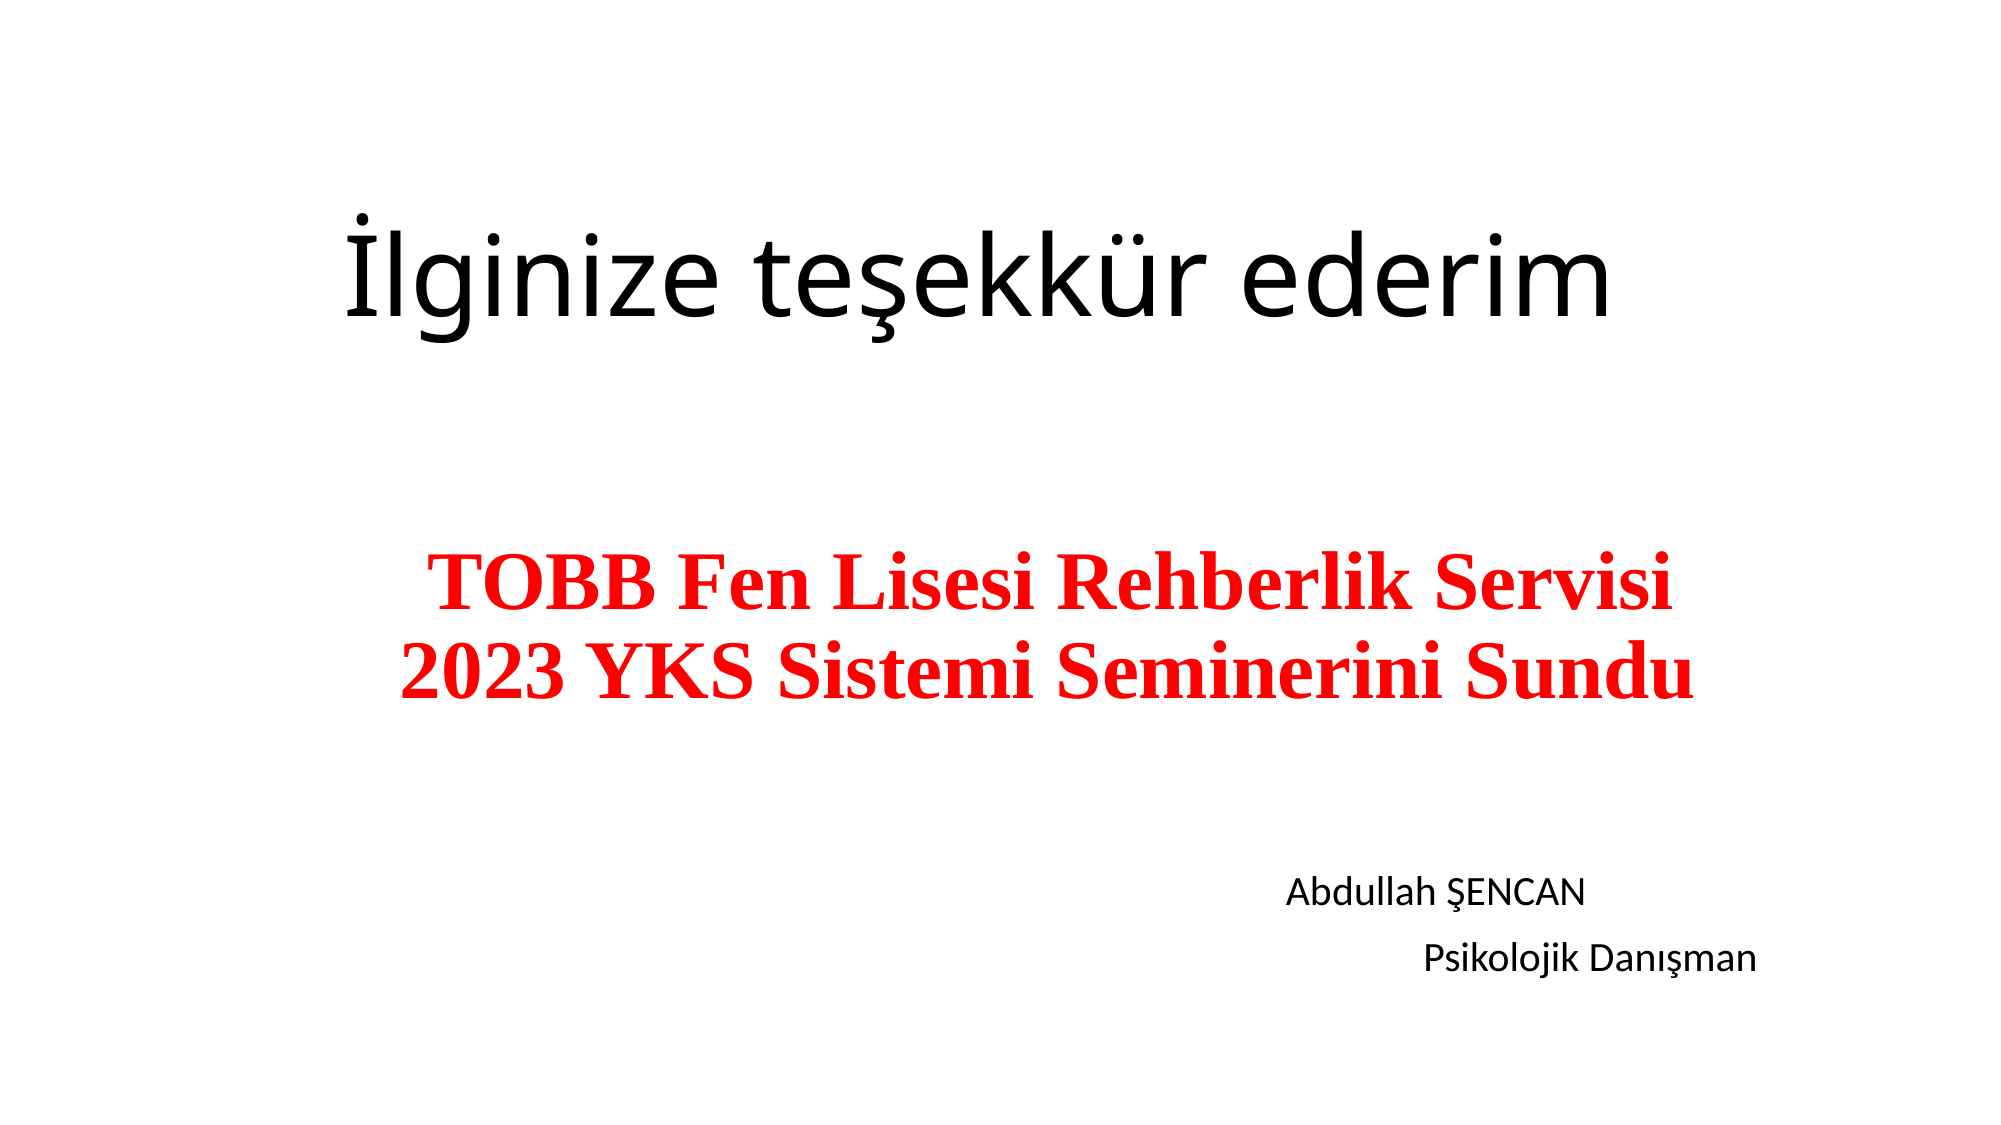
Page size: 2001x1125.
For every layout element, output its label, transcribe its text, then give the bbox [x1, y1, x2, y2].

text_box İlginize teşekkür ederim [208, 196, 1751, 347]
list TOBB Fen Lisesi Rehberlik Servisi 2023 YKS Sistemi Seminerini Sundu Abdullah ŞENCAN Psikolojik Danışman [267, 408, 1773, 1000]
